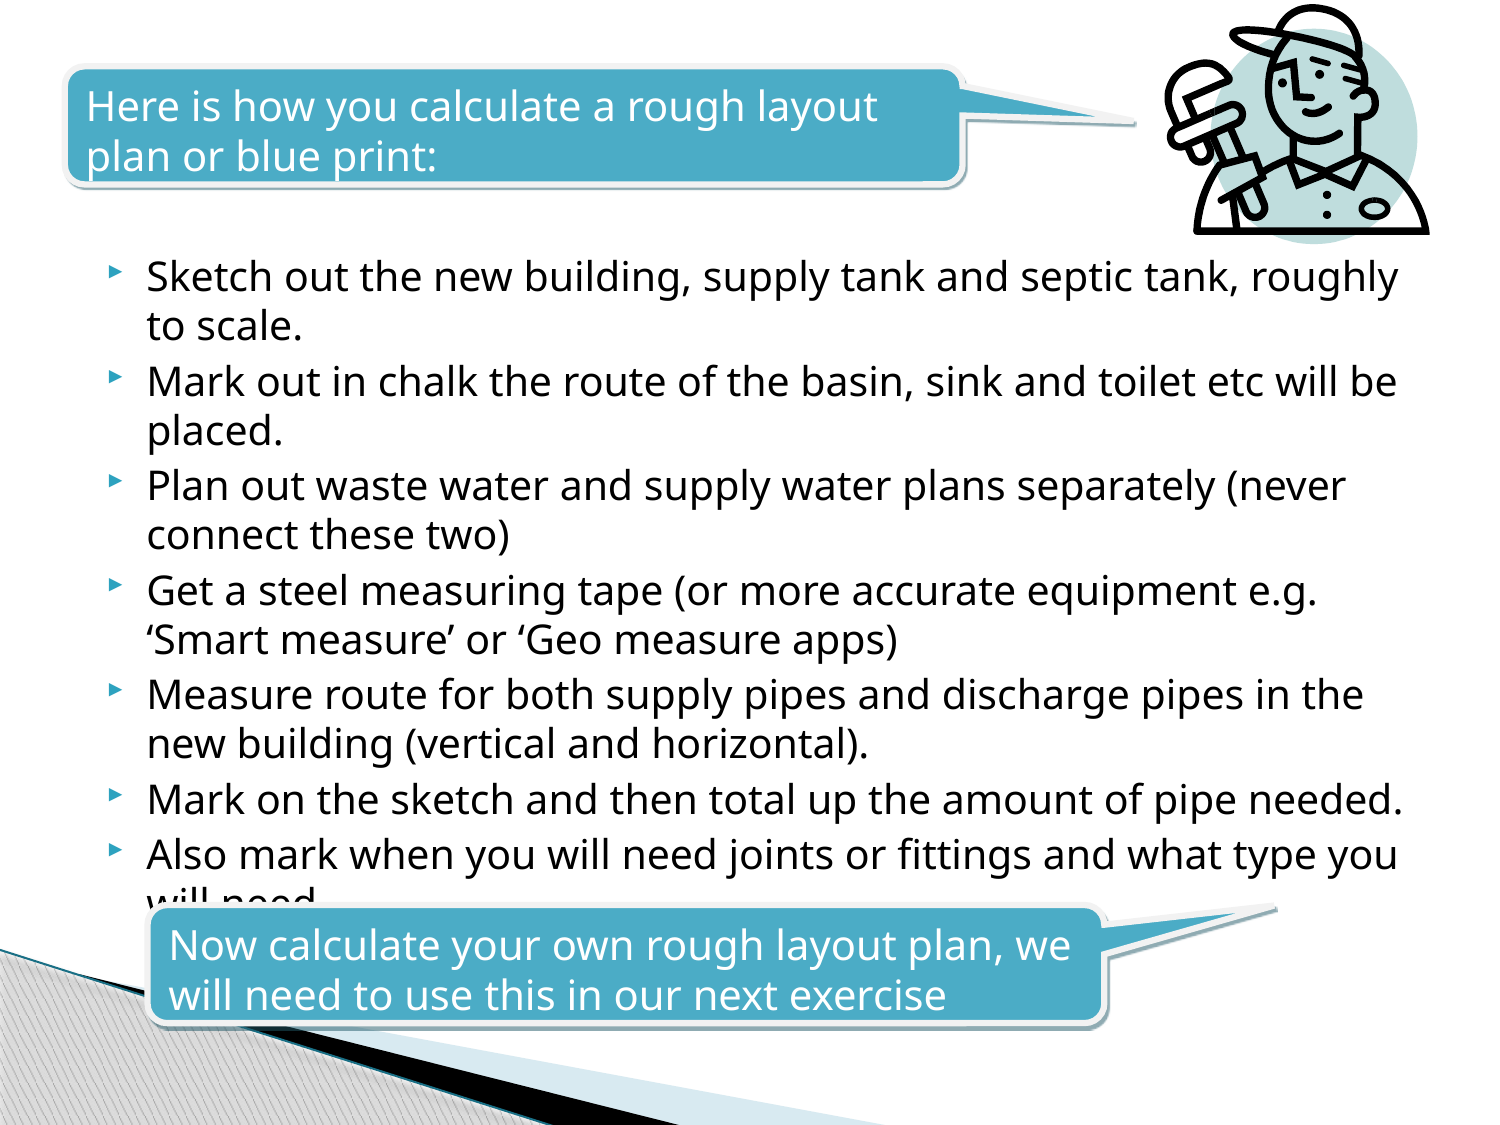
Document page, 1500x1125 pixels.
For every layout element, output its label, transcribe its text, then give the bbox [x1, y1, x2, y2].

picture [1163, 0, 1430, 245]
list Sketch out the new building, supply tank and septic tank, roughly to scale. Mark out in chalk the route of the basin, sink and toilet etc will be placed. Plan out waste water and supply water plans separately (never connect these two) Get a steel measuring tape (or more accurate equipment e.g. ‘Smart measure’ or ‘Geo measure apps) Measure route for both supply pipes and discharge pipes in the new building (vertical and horizontal). Mark on the sketch and then total up the amount of pipe needed. Also mark when you will need joints or fittings and what type you will need. [75, 243, 1425, 986]
text_box Now calculate your own rough layout plan, we will need to use this in our next exercise [147, 905, 1275, 1024]
text_box Here is how you calculate a rough layout plan or blue print: [64, 66, 1134, 185]
